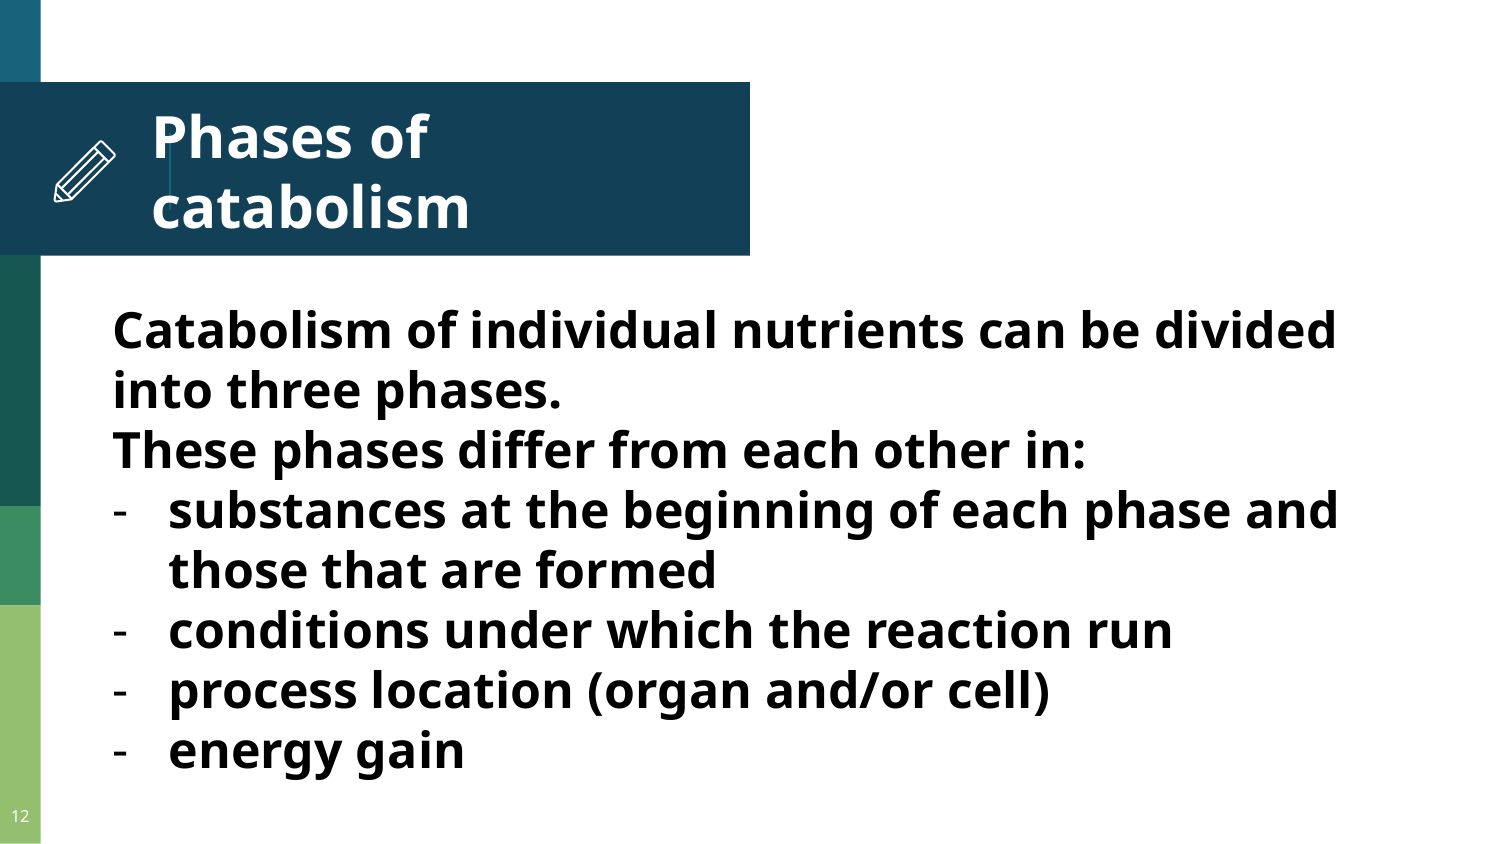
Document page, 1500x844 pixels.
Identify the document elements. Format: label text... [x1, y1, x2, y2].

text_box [54, 141, 116, 202]
text_box Catabolism of individual nutrients can be divided into three phases. These phases differ from each other in: substances at the beginning of each phase and those that are formed conditions under which the reaction run process location (organ and/or cell) energy gain [97, 290, 1413, 786]
slide_number 12 [0, 790, 49, 844]
title Phases of catabolism [136, 85, 762, 255]
